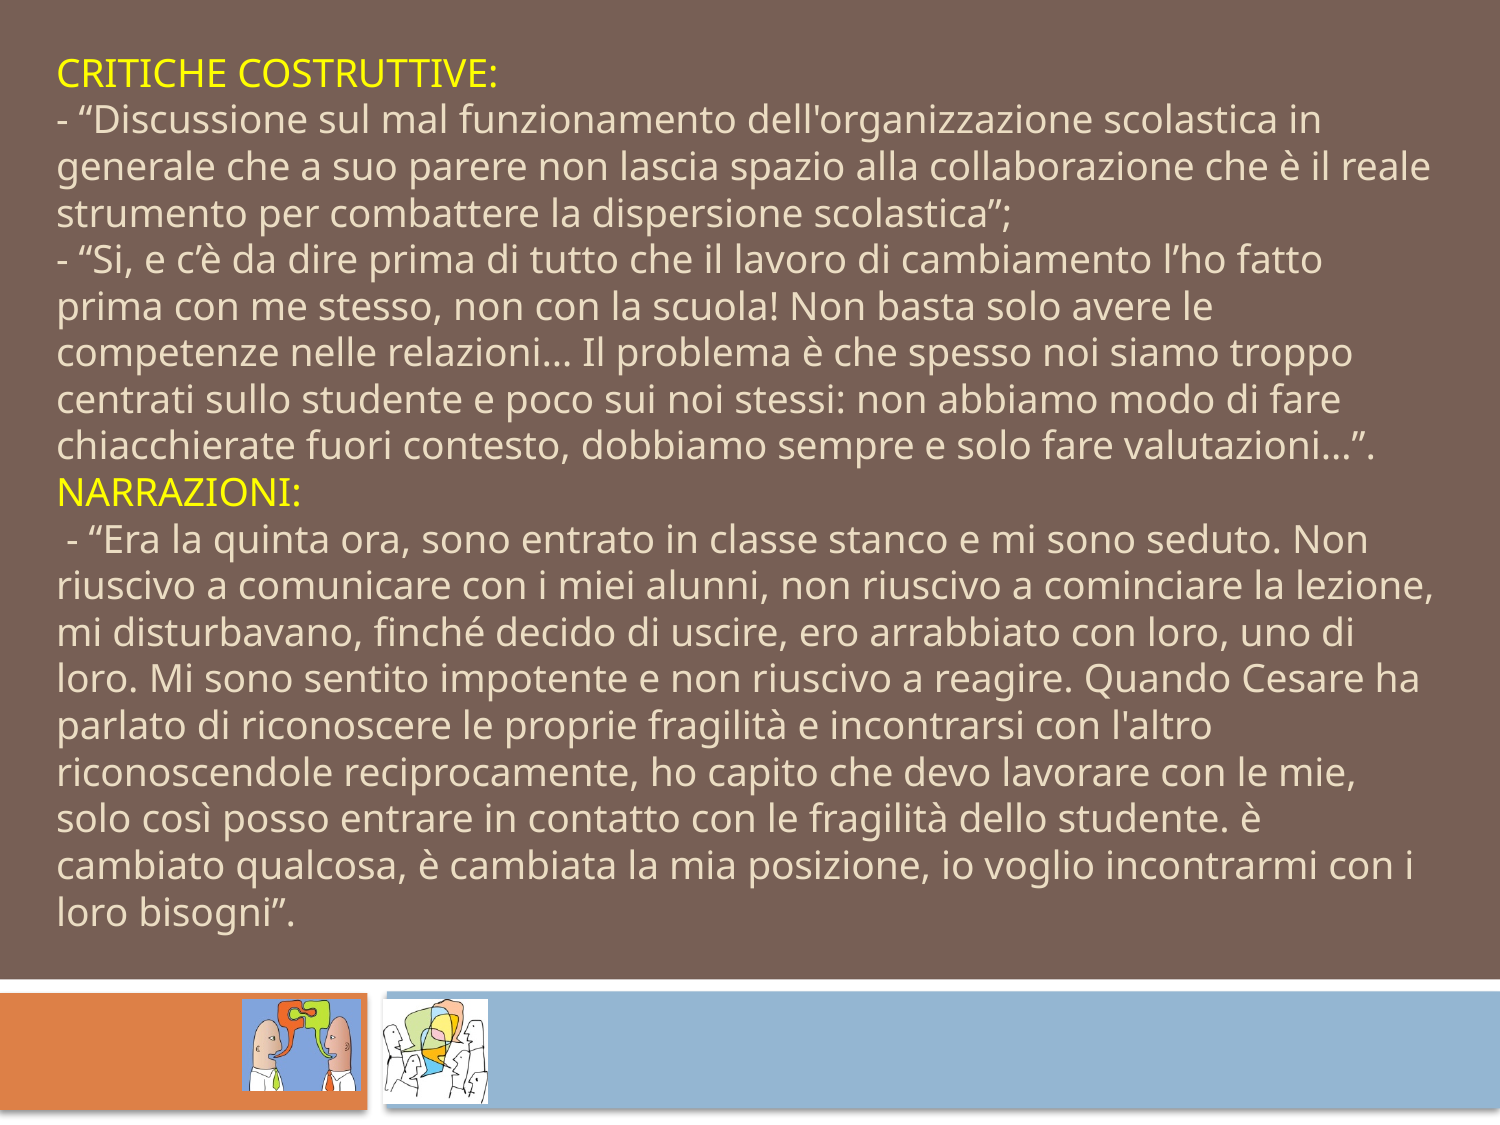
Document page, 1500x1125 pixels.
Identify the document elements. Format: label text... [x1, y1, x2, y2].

picture [383, 999, 489, 1104]
picture [241, 999, 361, 1092]
title CRITICHE COSTRUTTIVE: - “Discussione sul mal funzionamento dell'organizzazione scolastica in generale che a suo parere non lascia spazio alla collaborazione che è il reale strumento per combattere la dispersione scolastica”; - “Si, e c’è da dire prima di tutto che il lavoro di cambiamento l’ho fatto prima con me stesso, non con la scuola! Non basta solo avere le competenze nelle relazioni… Il problema è che spesso noi siamo troppo centrati sullo studente e poco sui noi stessi: non abbiamo modo di fare chiacchierate fuori contesto, dobbiamo sempre e solo fare valutazioni…”. NARRAZIONI: - “Era la quinta ora, sono entrato in classe stanco e mi sono seduto. Non riuscivo a comunicare con i miei alunni, non riuscivo a cominciare la lezione, mi disturbavano, finché decido di uscire, ero arrabbiato con loro, uno di loro. Mi sono sentito impotente e non riuscivo a reagire. Quando Cesare ha parlato di riconoscere le proprie fragilità e incontrarsi con l'altro riconoscendole reciprocamente, ho capito che devo lavorare con le mie, solo così posso entrare in contatto con le fragilità dello studente. è cambiato qualcosa, è cambiata la mia posizione, io voglio incontrarmi con i loro bisogni”. [41, 30, 1450, 988]
